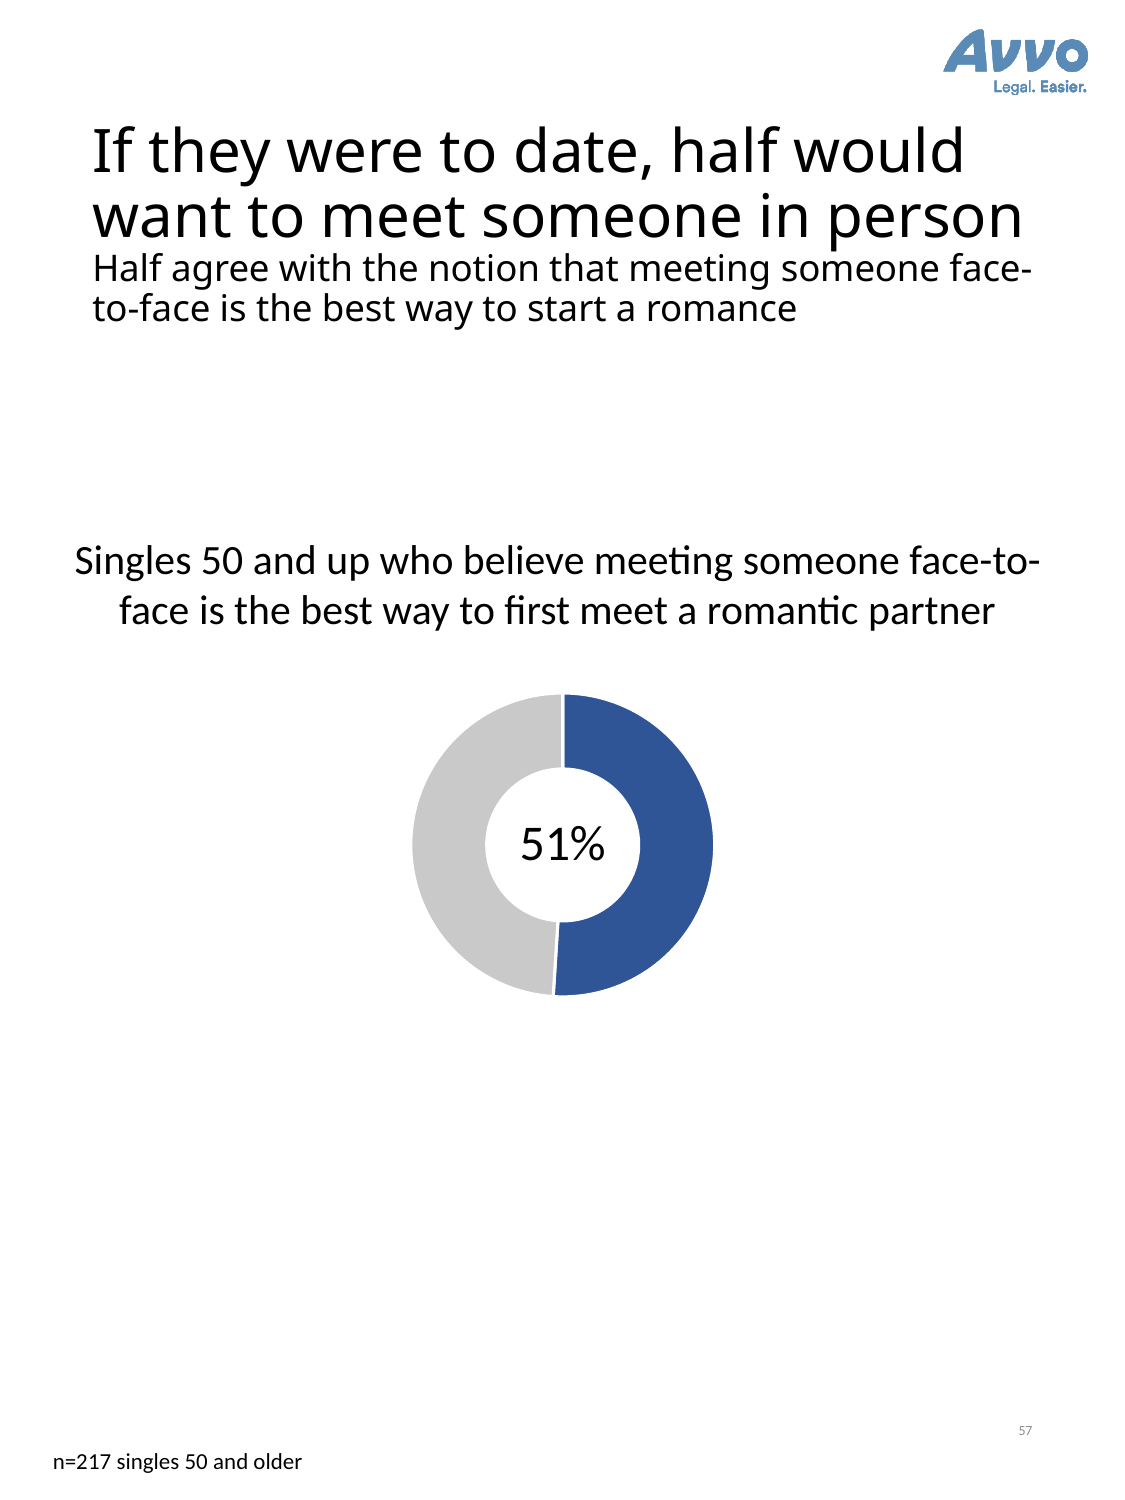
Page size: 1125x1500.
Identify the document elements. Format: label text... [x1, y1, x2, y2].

text_box Singles 50 and up who believe meeting someone face-to-face is the best way to first meet a romantic partner [59, 525, 1056, 691]
slide_number 57 [794, 1390, 1048, 1439]
chart [334, 686, 792, 1004]
title If they were to date, half would want to meet someone in person Half agree with the notion that meeting someone face-to-face is the best way to start a romance [77, 79, 1048, 370]
text_box n=217 singles 50 and older [38, 1439, 1086, 1500]
